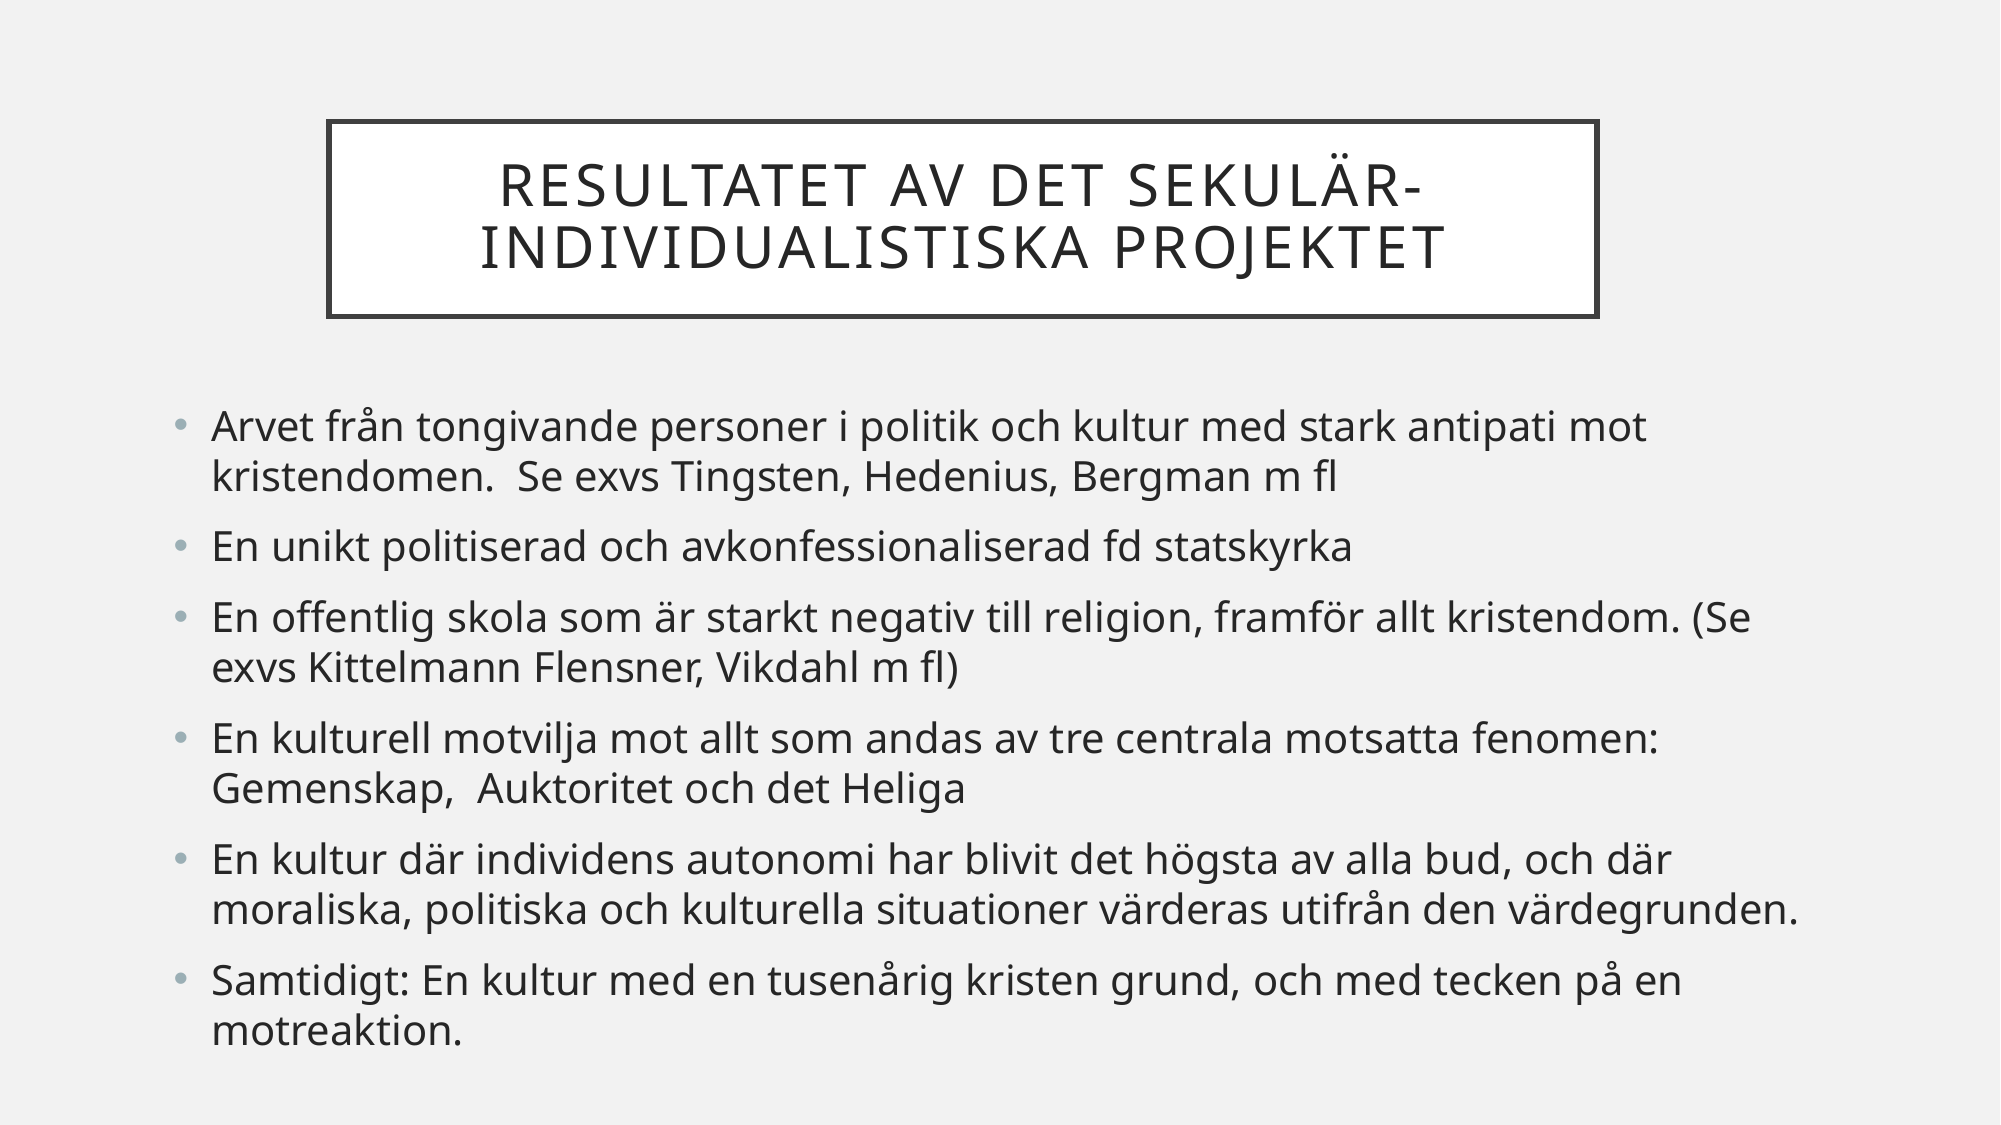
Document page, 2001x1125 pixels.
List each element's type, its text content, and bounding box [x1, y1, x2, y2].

list Arvet från tongivande personer i politik och kultur med stark antipati mot kristendomen. Se exvs Tingsten, Hedenius, Bergman m fl En unikt politiserad och avkonfessionaliserad fd statskyrka En offentlig skola som är starkt negativ till religion, framför allt kristendom. (Se exvs Kittelmann Flensner, Vikdahl m fl) En kulturell motvilja mot allt som andas av tre centrala motsatta fenomen: Gemenskap, Auktoritet och det Heliga En kultur där individens autonomi har blivit det högsta av alla bud, och där moraliska, politiska och kulturella situationer värderas utifrån den värdegrunden. Samtidigt: En kultur med en tusenårig kristen grund, och med tecken på en motreaktion. [158, 391, 1842, 1031]
title Resultatet av det sekulär-individualistiska projektet [326, 119, 1600, 319]
